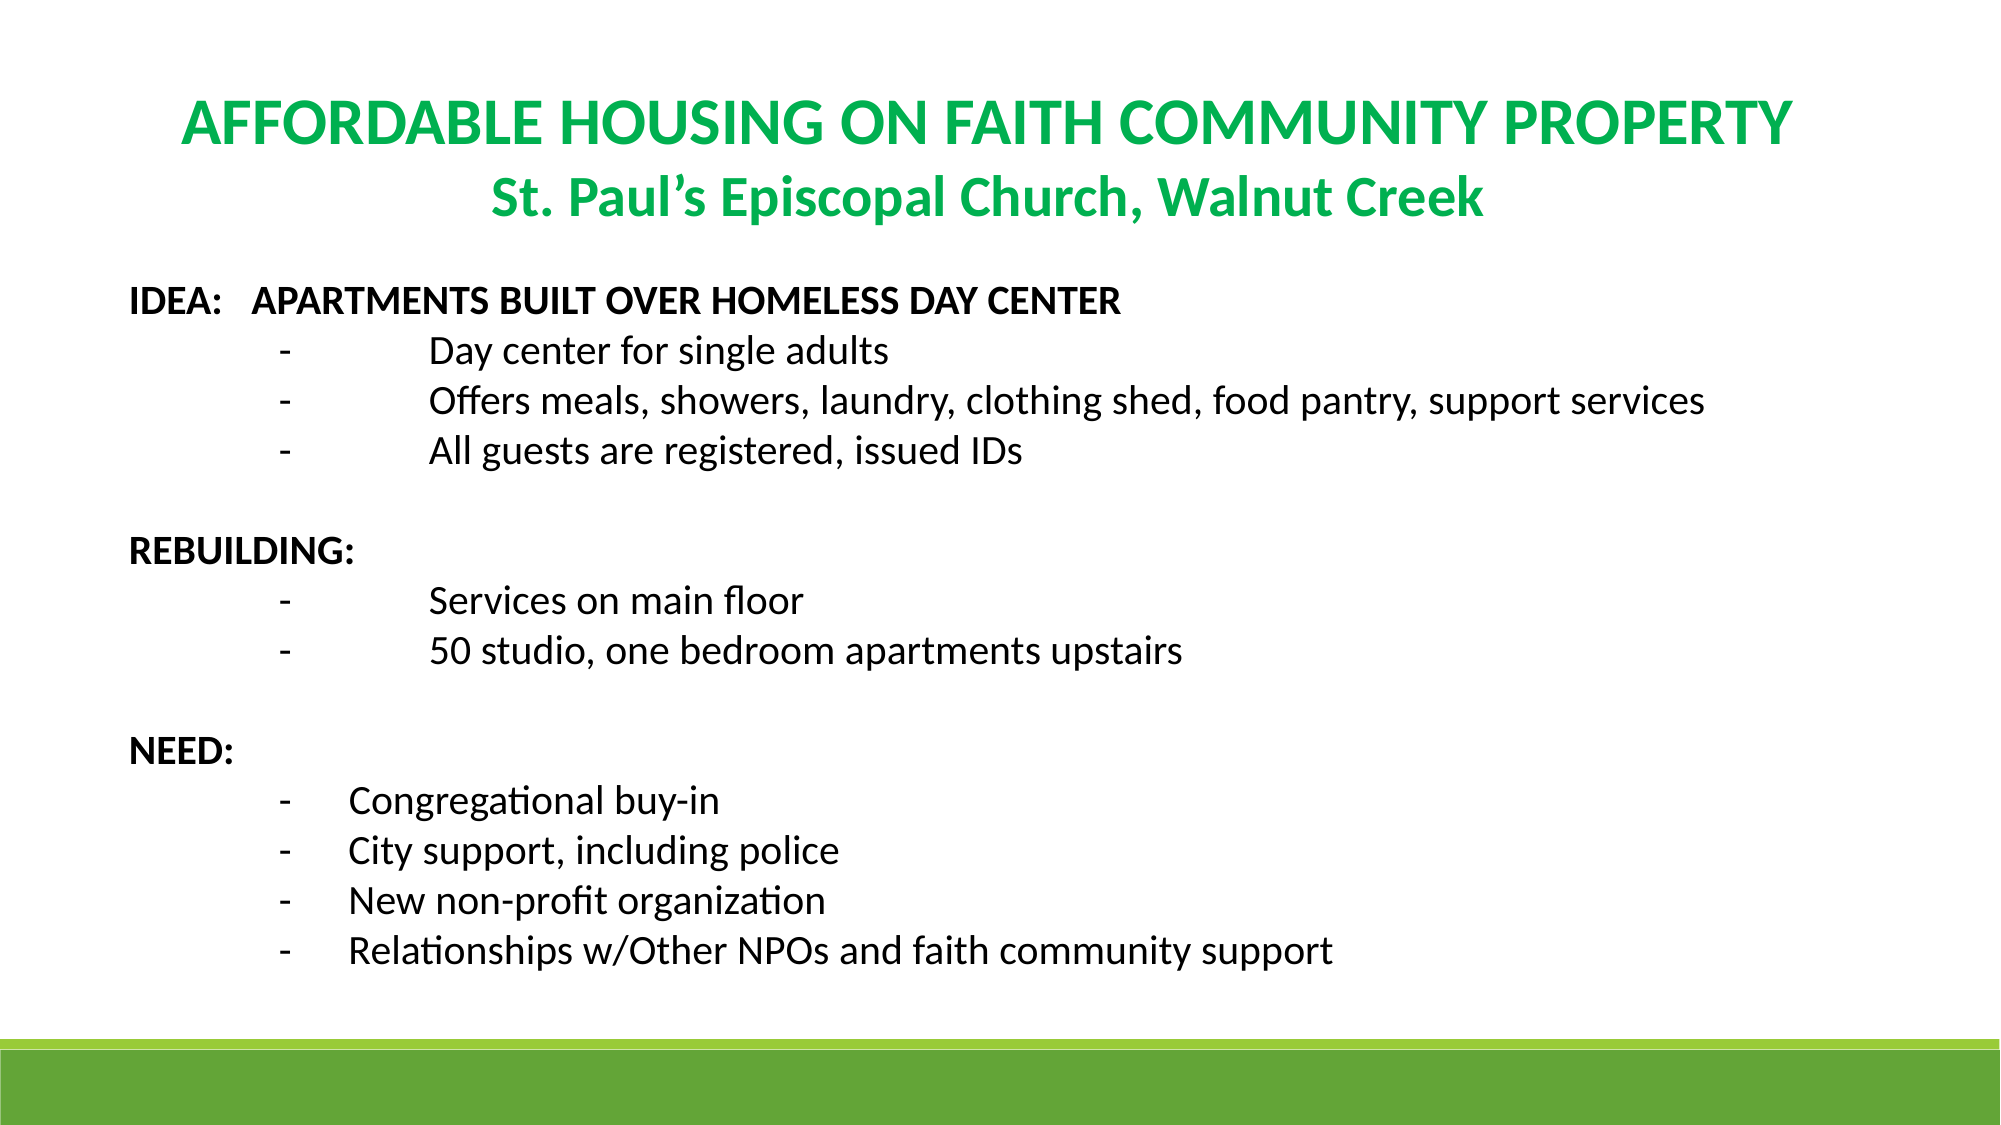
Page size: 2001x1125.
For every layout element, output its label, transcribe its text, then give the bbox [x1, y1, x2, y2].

text_box AFFORDABLE HOUSING ON FAITH COMMUNITY PROPERTY St. Paul’s Episcopal Church, Walnut Creek IDEA: APARTMENTS BUILT OVER HOMELESS DAY CENTER - Day center for single adults - Offers meals, showers, laundry, clothing shed, food pantry, support services - All guests are registered, issued IDs REBUILDING: - Services on main floor - 50 studio, one bedroom apartments upstairs NEED: - Congregational buy-in - City support, including police - New non-profit organization - Relationships w/Other NPOs and faith community support [114, 70, 1862, 1125]
